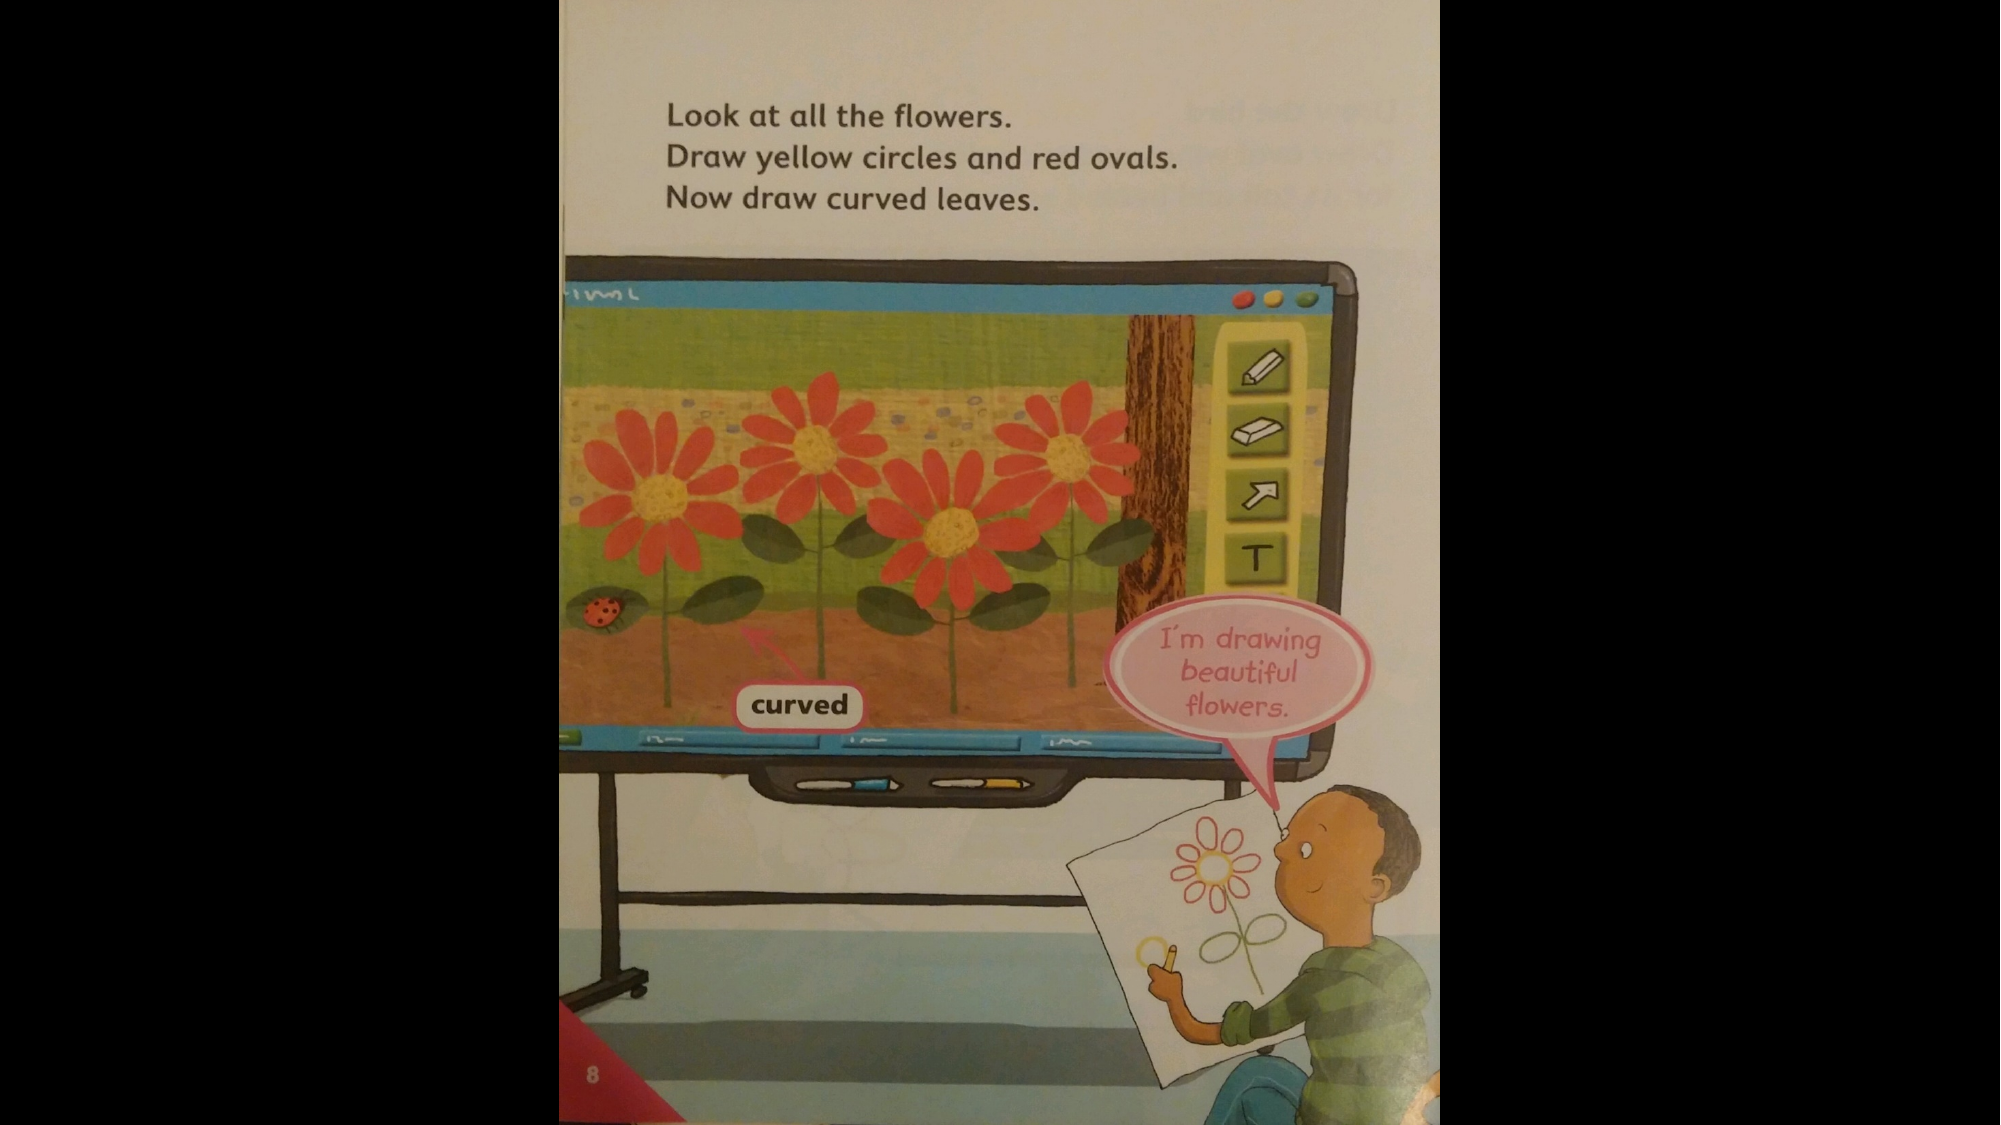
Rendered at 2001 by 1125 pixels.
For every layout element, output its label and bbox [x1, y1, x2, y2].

picture [559, 0, 1440, 1125]
